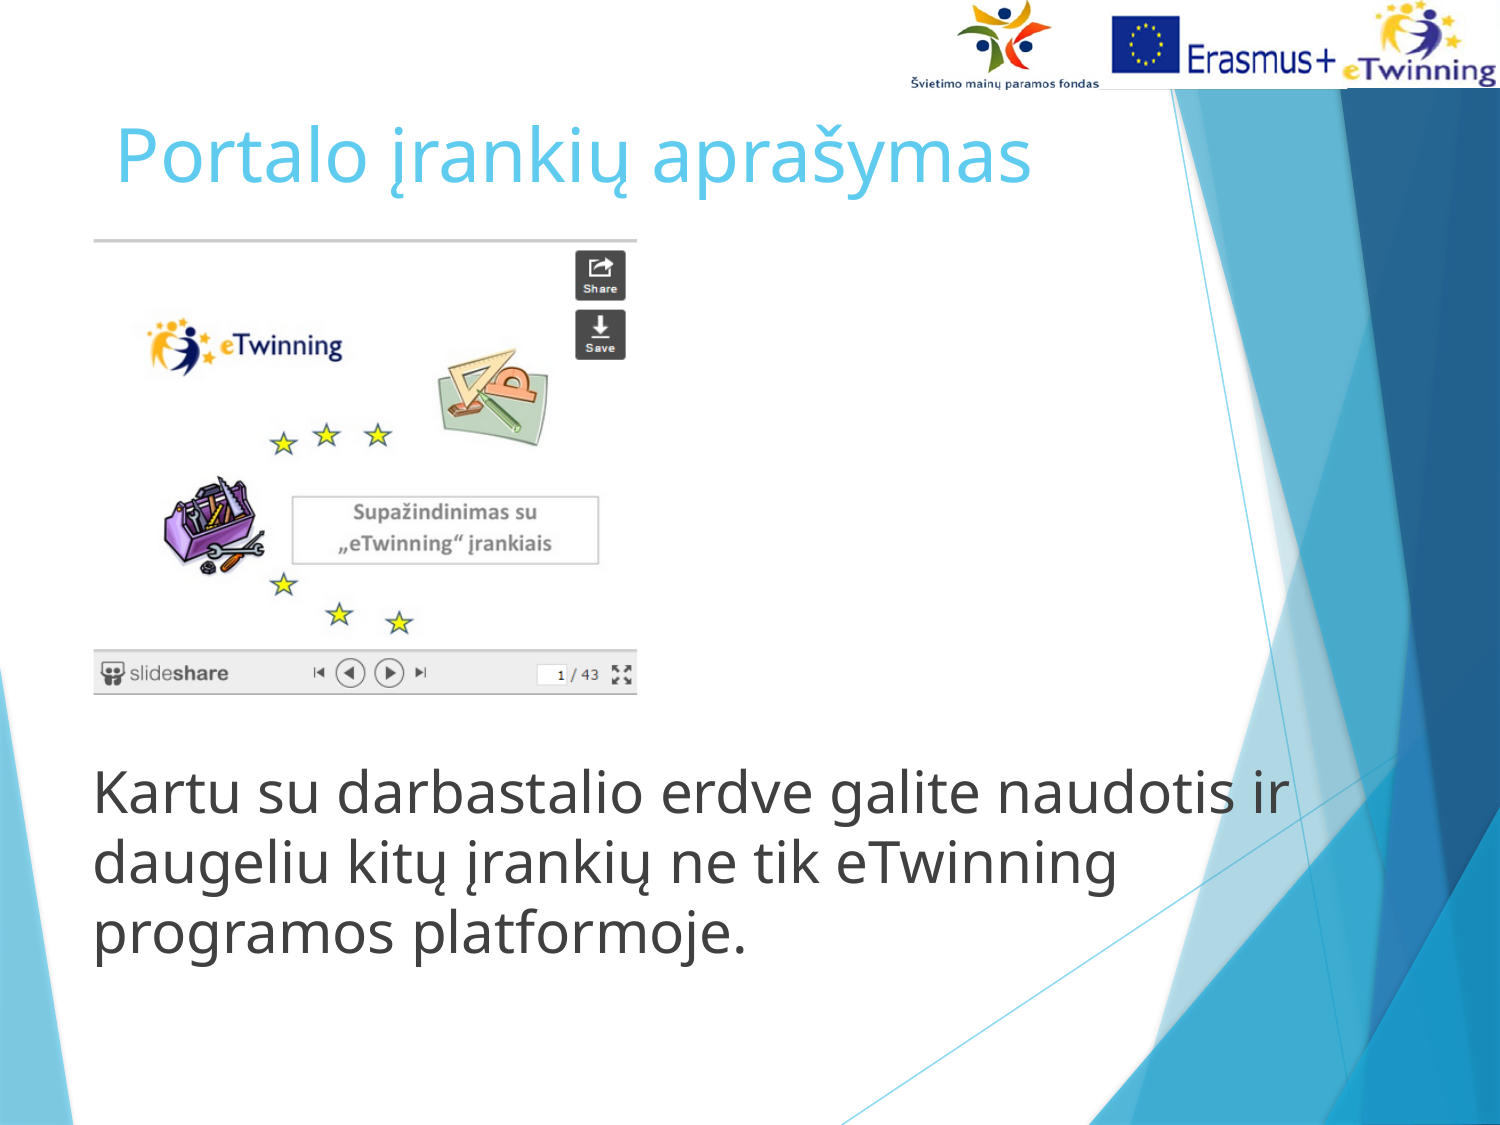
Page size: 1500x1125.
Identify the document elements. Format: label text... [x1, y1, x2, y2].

title Portalo įrankių aprašymas [99, 99, 1142, 317]
list Kartu su darbastalio erdve galite naudotis ir daugeliu kitų įrankių ne tik eTwinning programos platformoje. [77, 656, 1428, 995]
picture [910, 0, 1500, 91]
picture [87, 231, 675, 698]
